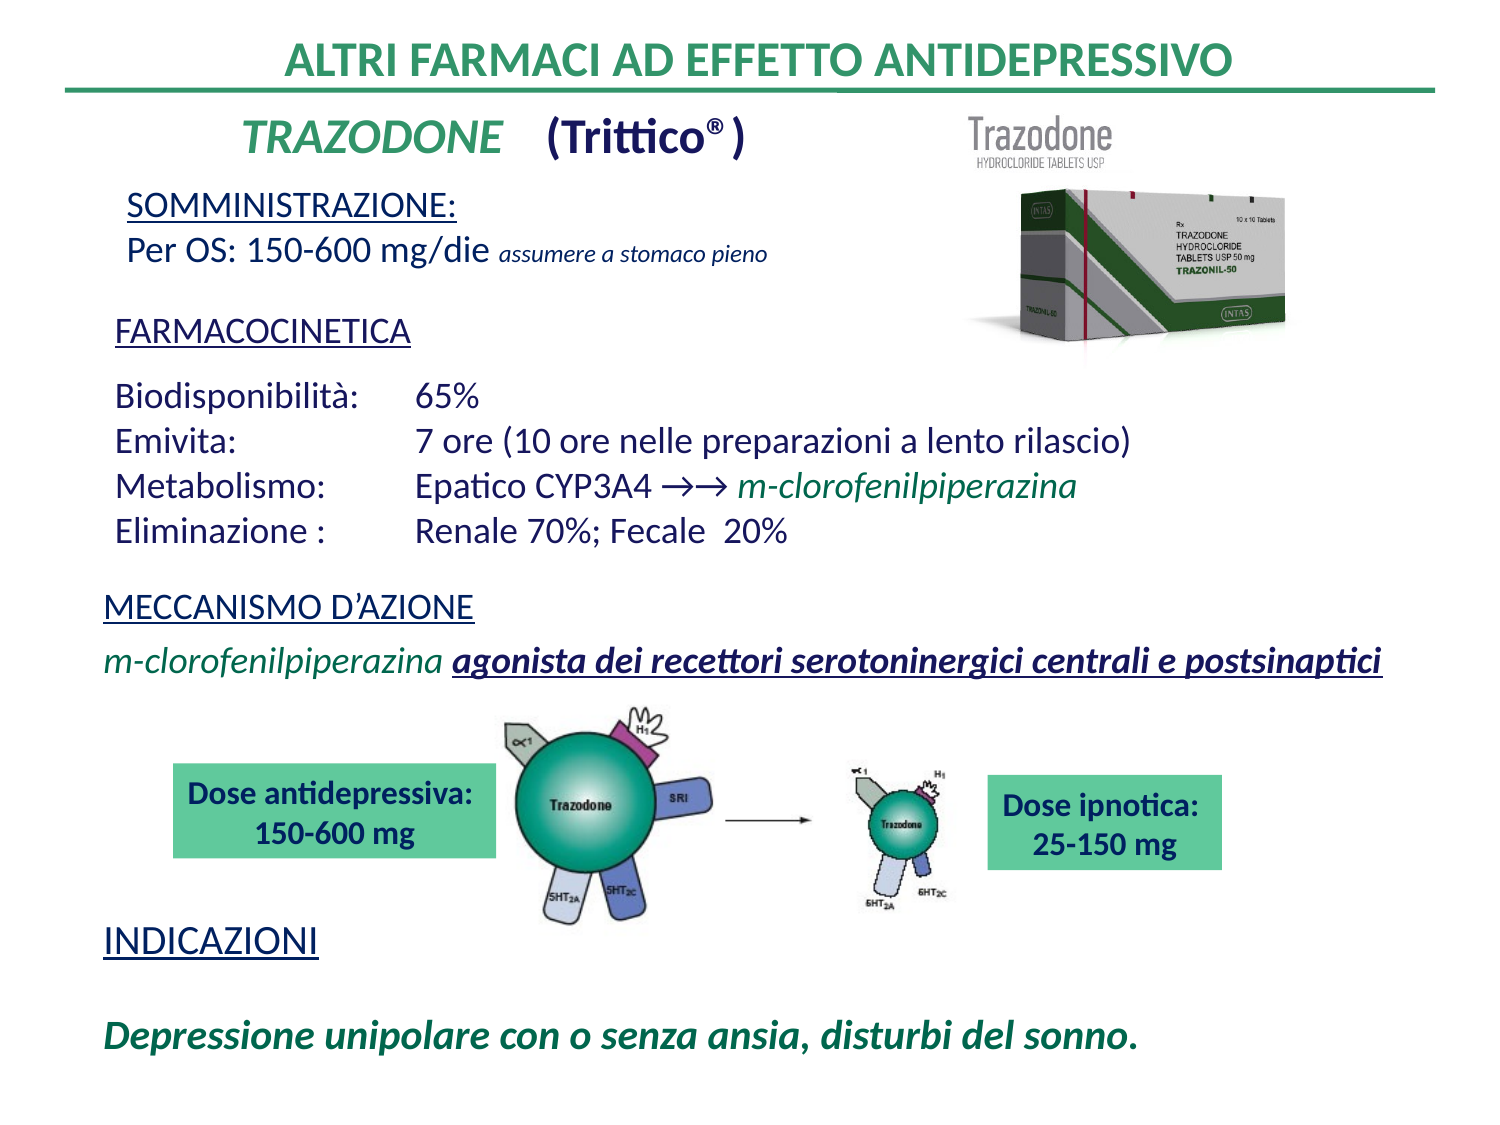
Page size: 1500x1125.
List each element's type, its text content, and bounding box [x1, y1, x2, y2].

text_box ALTRI FARMACI AD EFFETTO ANTIDEPRESSIVO [58, 19, 1459, 95]
picture [962, 101, 1302, 382]
text_box (Trittico®) [530, 95, 762, 171]
text_box MECCANISMO D’AZIONE [88, 574, 490, 633]
text_box INDICAZIONI Depressione unipolare con o senza ansia, disturbi del sonno. [88, 904, 1400, 1091]
text_box Dose ipnotica: 25-150 mg [987, 774, 1222, 871]
text_box TRAZODONE [41, 101, 530, 165]
text_box SOMMINISTRAZIONE: Per OS: 150-600 mg/die assumere a stomaco pieno [111, 172, 957, 279]
text_box m-clorofenilpiperazina agonista dei recettori serotoninergici centrali e postsinaptici [88, 633, 1447, 693]
text_box Dose antidepressiva: 150-600 mg [173, 763, 461, 859]
picture [466, 692, 975, 941]
text_box FARMACOCINETICA Biodisponibilità: 65% Emivita: 7 ore (10 ore nelle preparazioni a lento rilascio) Metabolismo: Epatico CYP3A4 →→ m-clorofenilpiperazina Eliminazione : Renale 70%; Fecale 20% [100, 298, 1187, 559]
